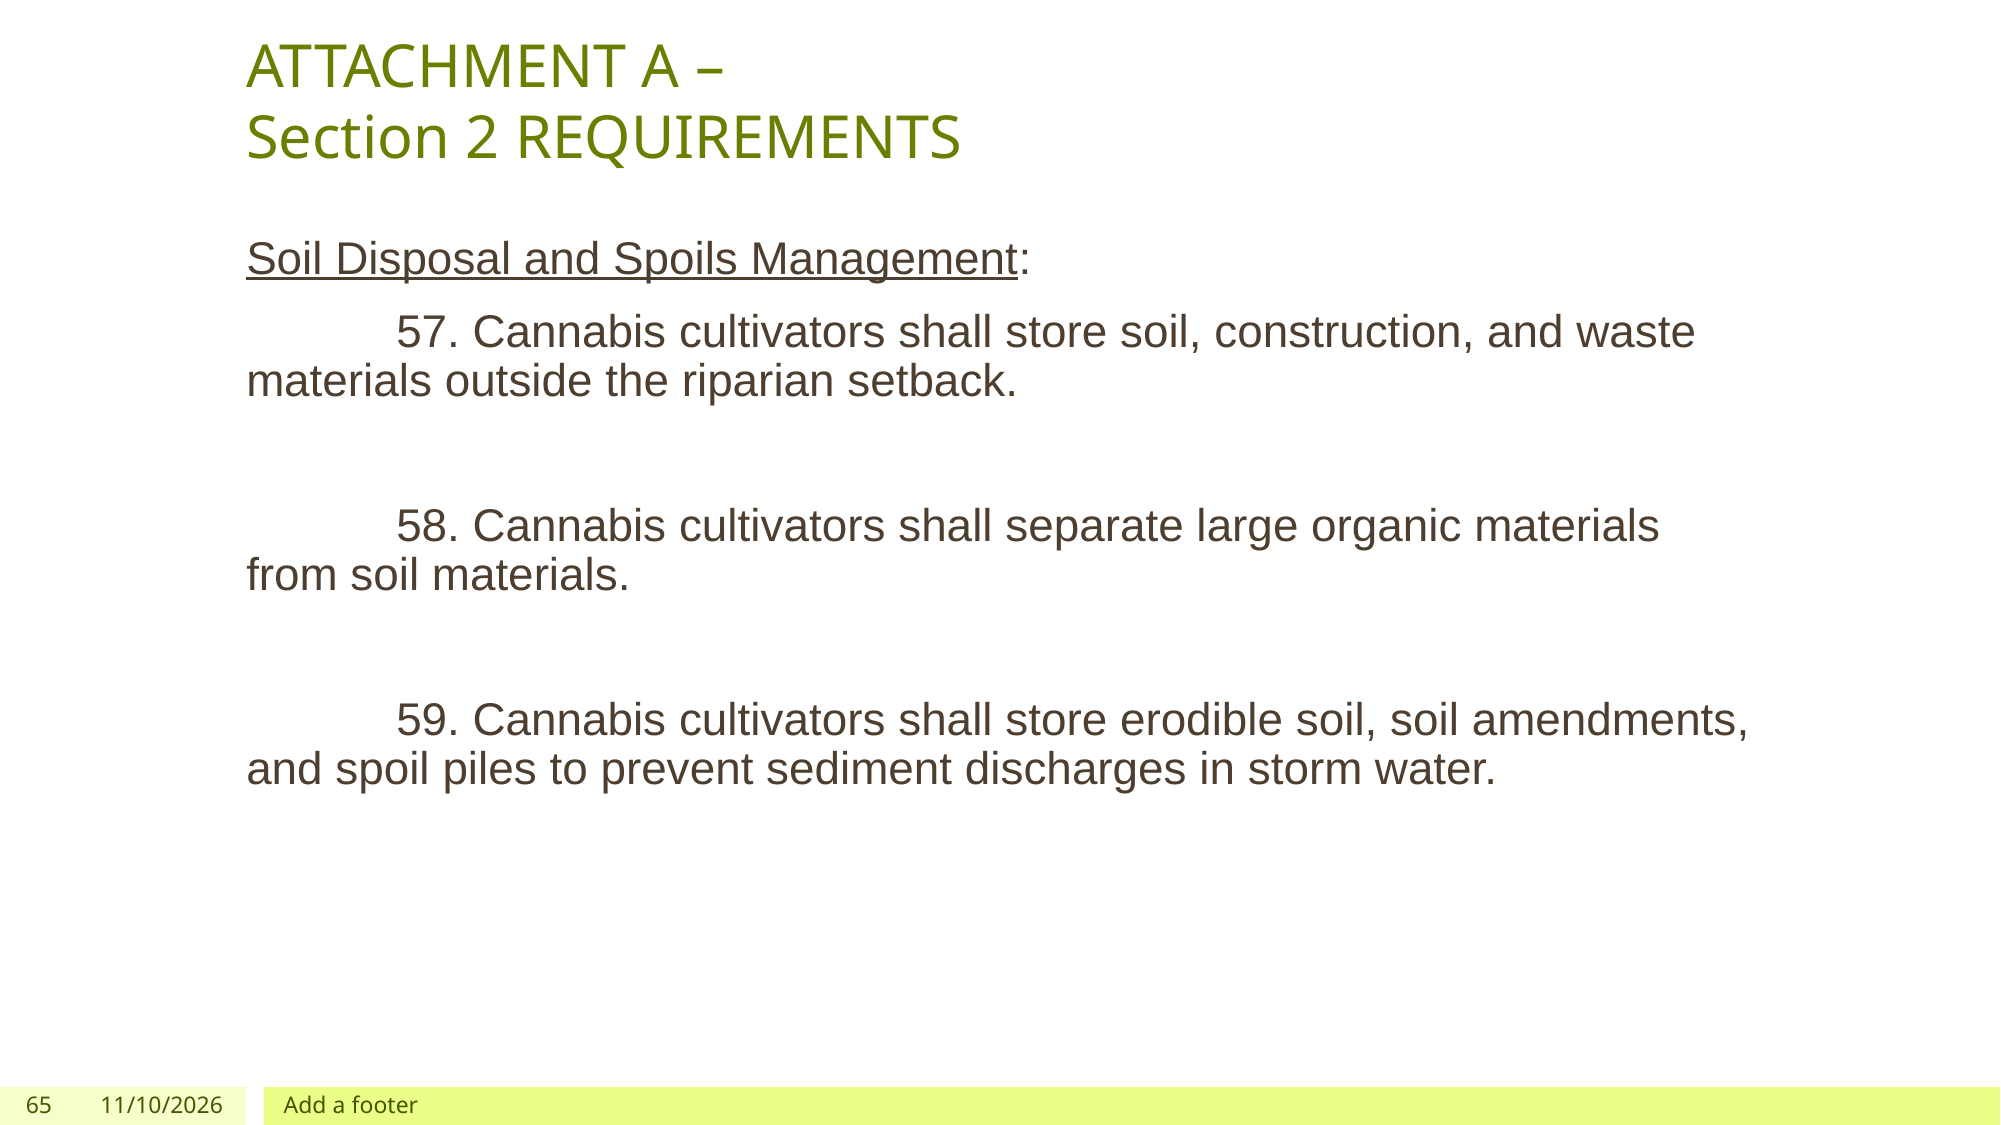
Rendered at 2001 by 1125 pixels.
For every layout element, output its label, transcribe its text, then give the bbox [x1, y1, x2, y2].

title ATTACHMENT A – Section 2 REQUIREMENTS [231, 18, 1769, 178]
slide_number 65 [0, 1087, 68, 1125]
footer Add a footer [268, 1087, 1769, 1125]
list Soil Disposal and Spoils Management: 57. Cannabis cultivators shall store soil, construction, and waste materials outside the riparian setback. 58. Cannabis cultivators shall separate large organic materials from soil materials. 59. Cannabis cultivators shall store erodible soil, soil amendments, and spoil piles to prevent sediment discharges in storm water. [231, 227, 1769, 1038]
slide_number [74, 1087, 239, 1125]
